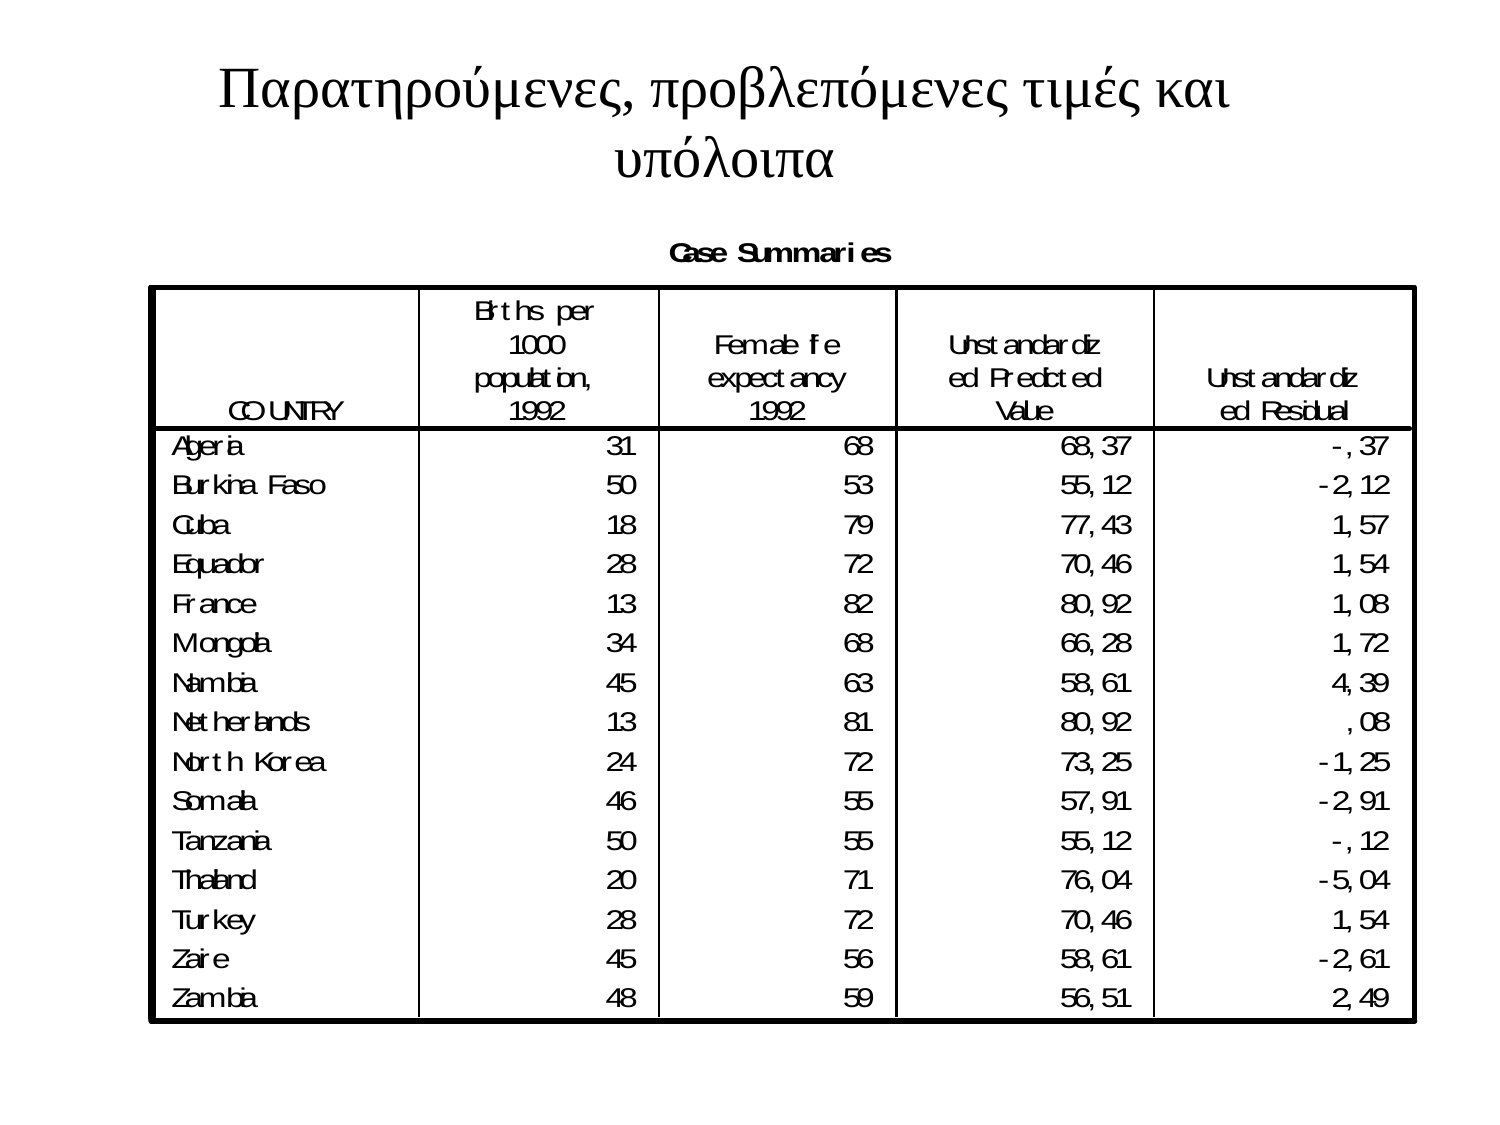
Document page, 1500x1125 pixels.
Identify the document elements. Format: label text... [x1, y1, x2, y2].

picture [124, 212, 1438, 1040]
title Παρατηρούμενες, προβλεπόμενες τιμές και υπόλοιπα [87, 37, 1363, 200]
